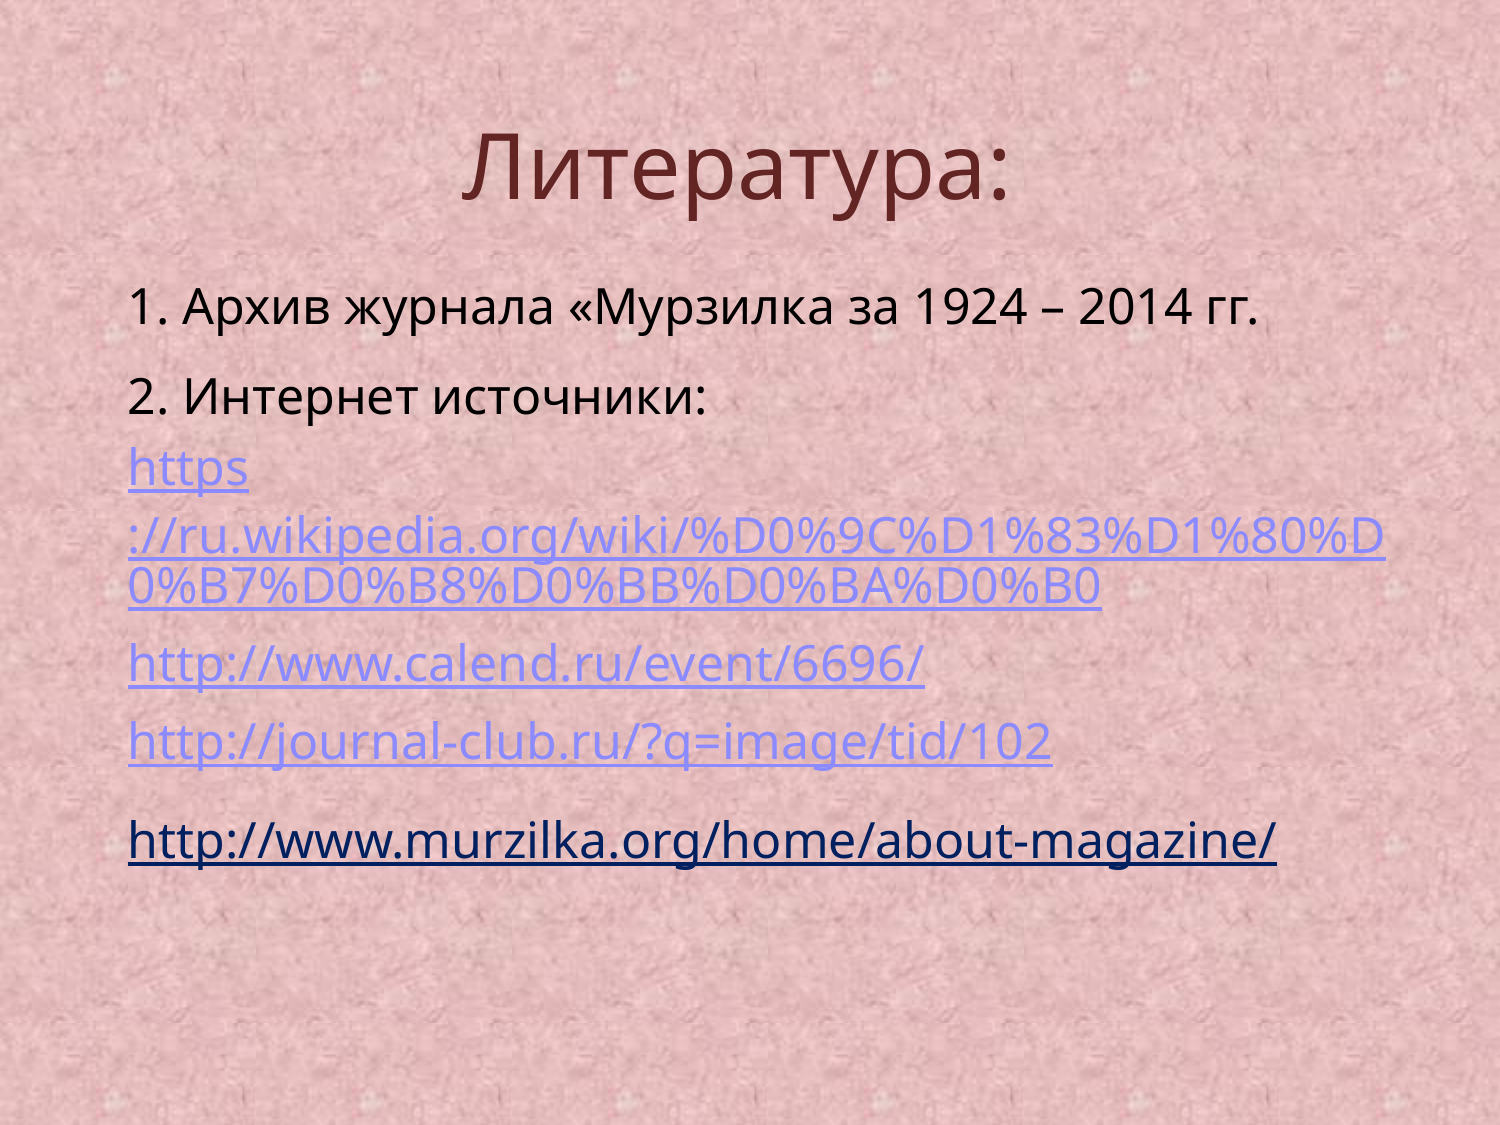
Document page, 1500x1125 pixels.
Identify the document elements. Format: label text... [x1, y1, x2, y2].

title Литература: [99, 62, 1375, 263]
subtitle 1. Архив журнала «Мурзилка за 1924 – 2014 гг. 2. Интернет источники: https://ru.wikipedia.org/wiki/%D0%9C%D1%83%D1%80%D0%B7%D0%B8%D0%BB%D0%BA%D0%B0 http://www.calend.ru/event/6696/ http://journal-club.ru/?q=image/tid/102 http://www.murzilka.org/home/about-magazine/ [112, 237, 1413, 988]
picture [0, 0, 1500, 1125]
